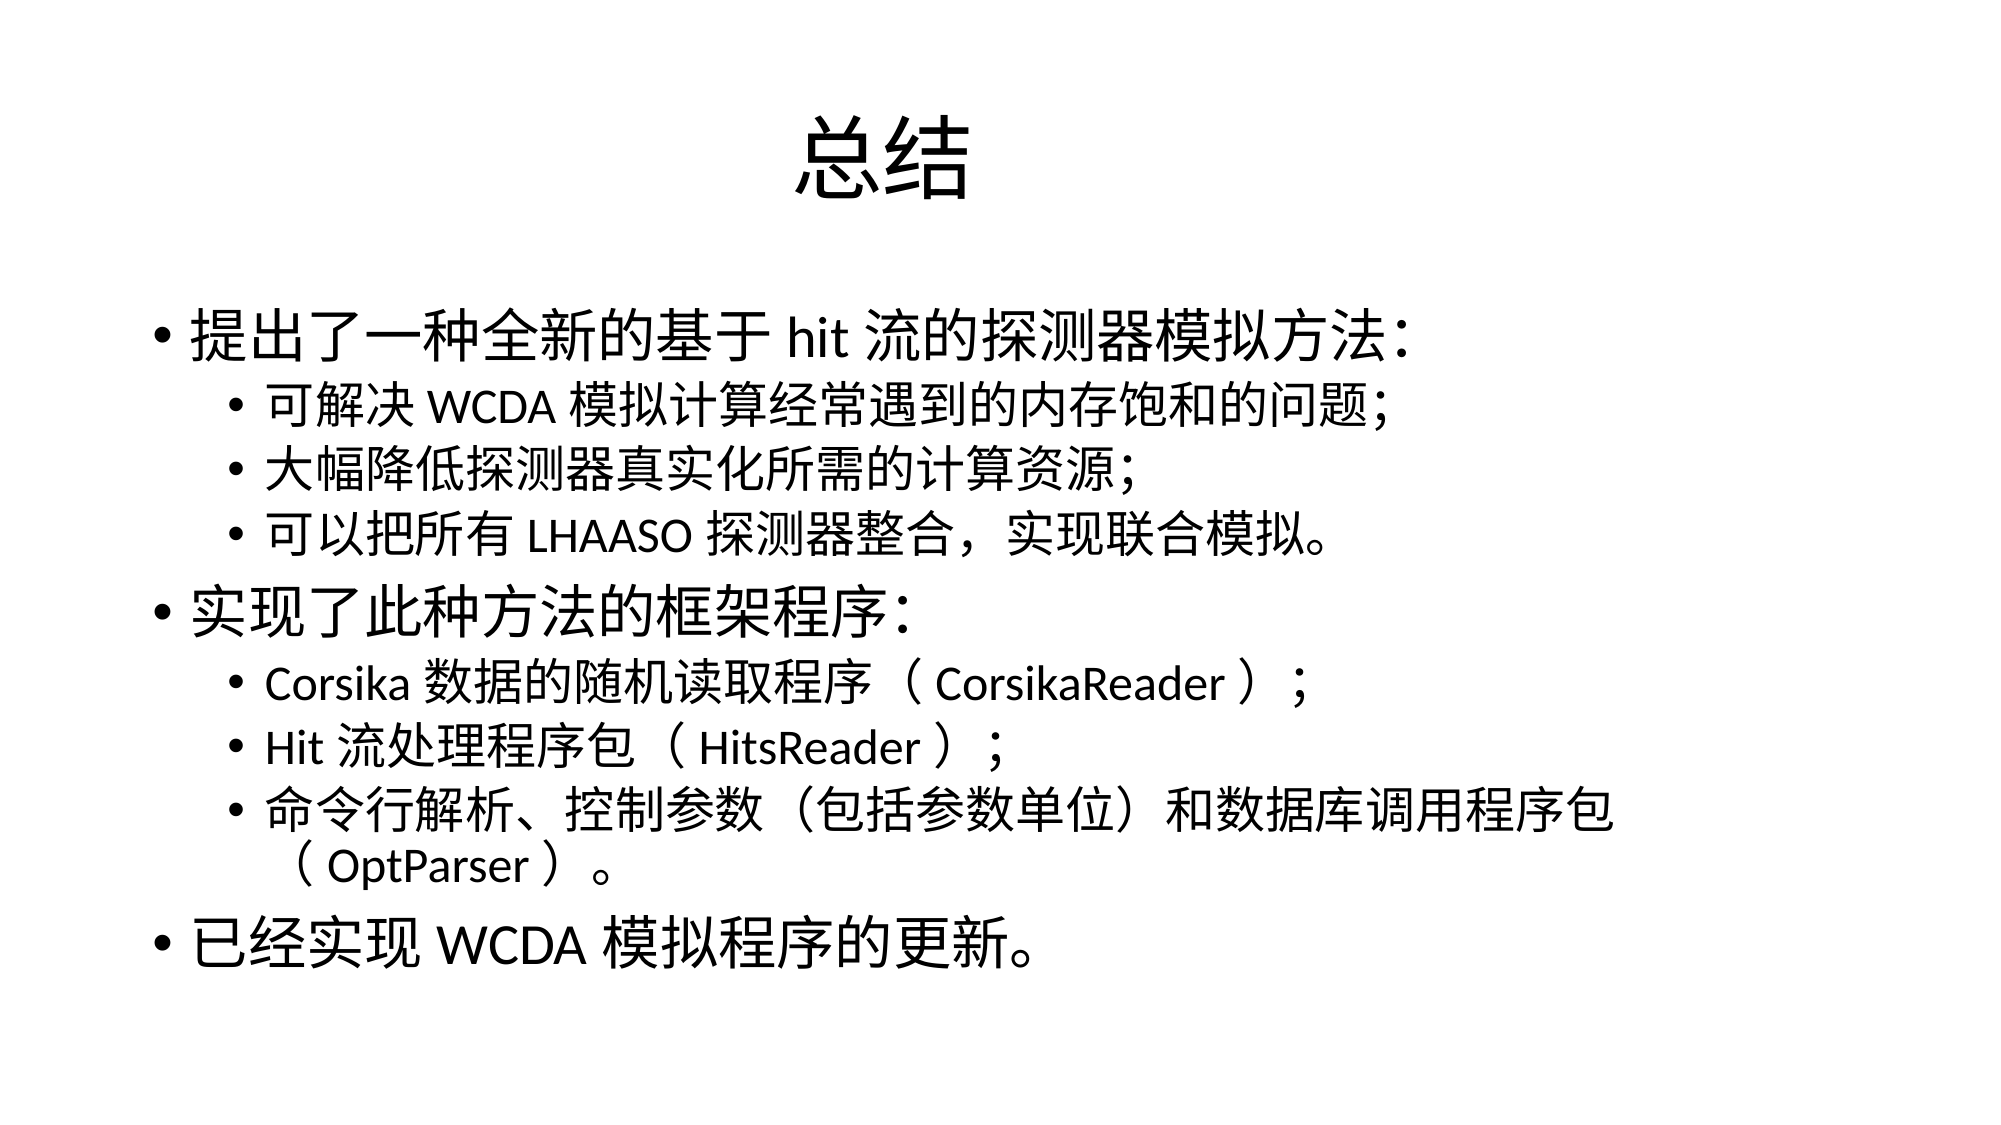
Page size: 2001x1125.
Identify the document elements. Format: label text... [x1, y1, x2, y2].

list 提出了一种全新的基于hit流的探测器模拟方法： 可解决WCDA模拟计算经常遇到的内存饱和的问题； 大幅降低探测器真实化所需的计算资源； 可以把所有LHAASO探测器整合，实现联合模拟。 实现了此种方法的框架程序： Corsika数据的随机读取程序（CorsikaReader）； Hit流处理程序包（HitsReader）； 命令行解析、控制参数（包括参数单位）和数据库调用程序包（OptParser）。 已经实现WCDA模拟程序的更新。 [137, 299, 1863, 1014]
title 总结 [775, 54, 1029, 272]
